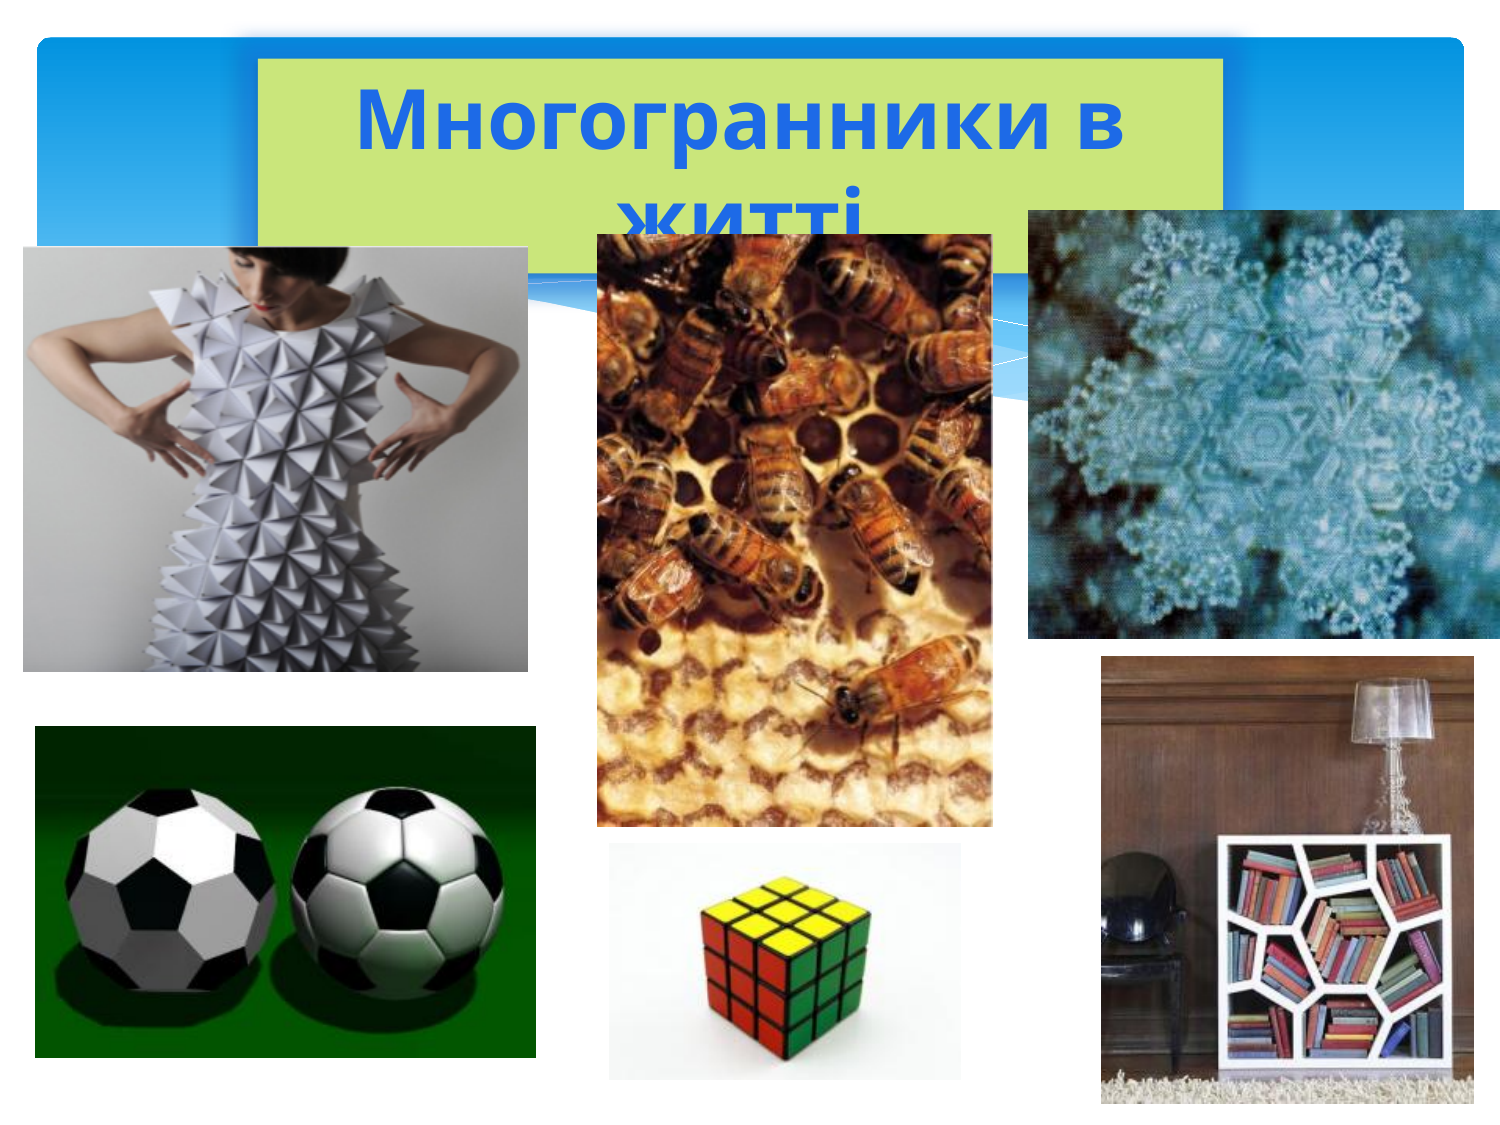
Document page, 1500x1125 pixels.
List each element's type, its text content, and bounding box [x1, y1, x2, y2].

text_box Многогранники в житті [257, 58, 1224, 274]
picture [597, 234, 993, 827]
picture [23, 245, 528, 672]
picture [1028, 210, 1500, 640]
picture [609, 843, 962, 1080]
picture [34, 726, 536, 1059]
picture [1101, 656, 1474, 1104]
